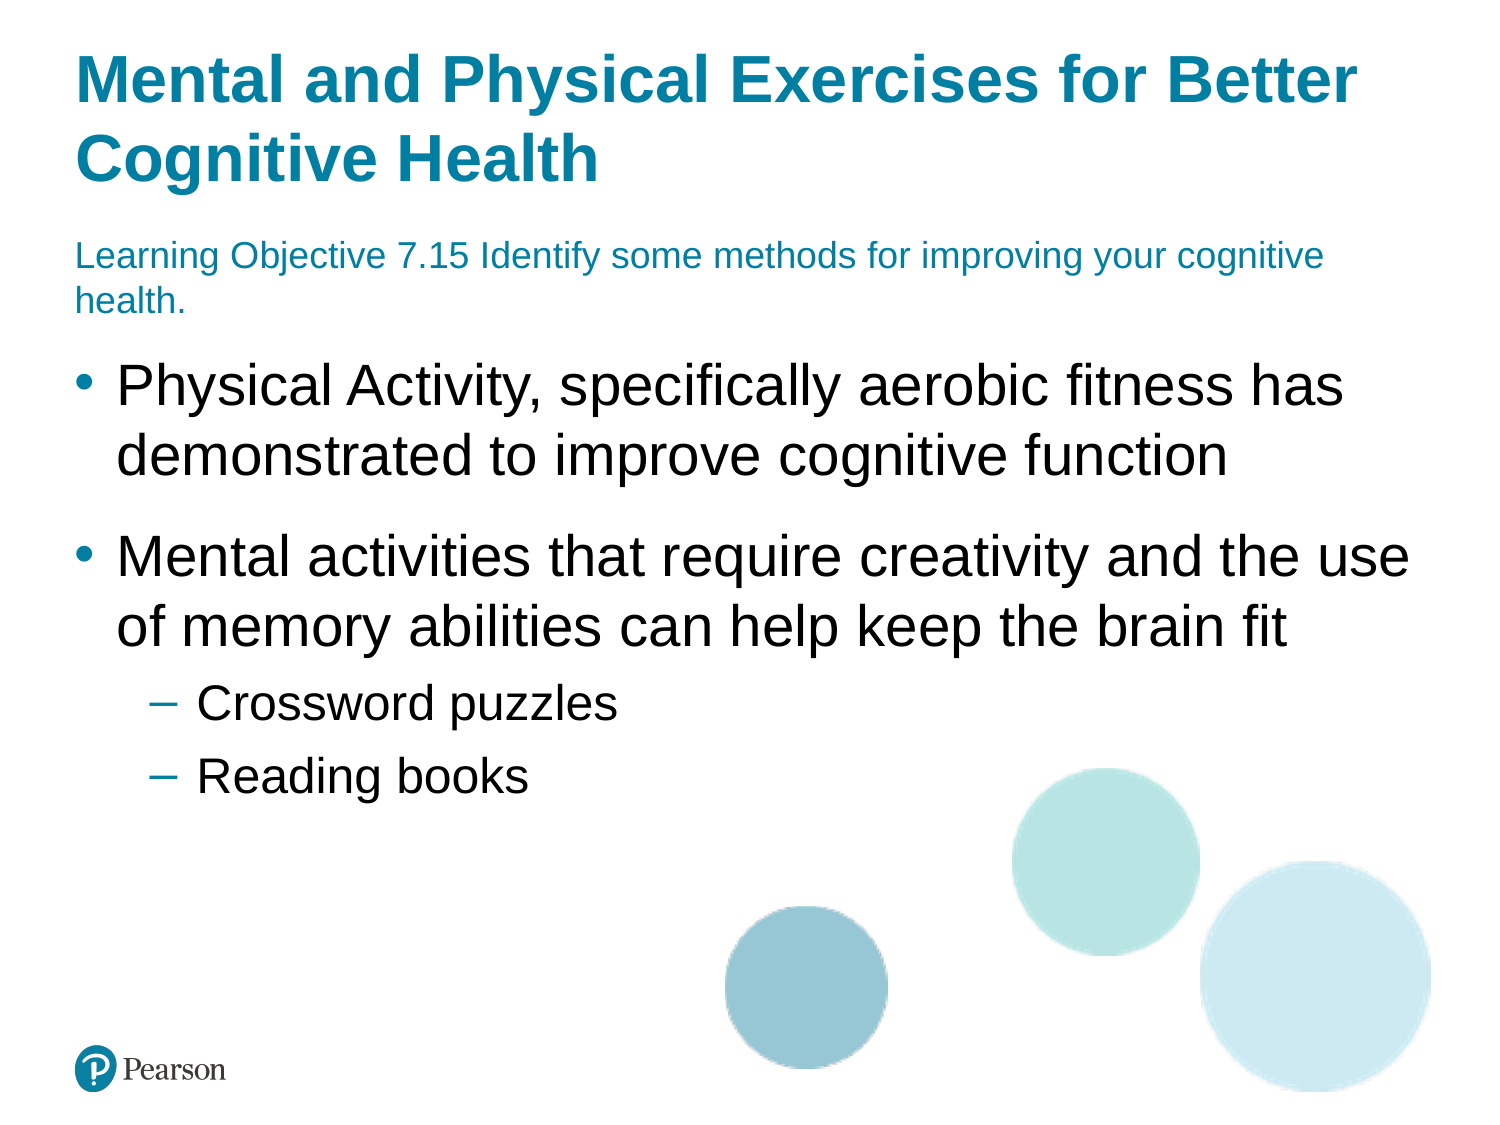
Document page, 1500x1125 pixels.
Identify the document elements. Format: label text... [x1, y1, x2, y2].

picture [1200, 861, 1431, 1092]
list Physical Activity, specifically aerobic fitness has demonstrated to improve cognitive function Mental activities that require creativity and the use of memory abilities can help keep the brain fit Crossword puzzles Reading books [74, 346, 1425, 1090]
list Learning Objective 7.15 Identify some methods for improving your cognitive health. [74, 230, 1425, 346]
title Mental and Physical Exercises for Better Cognitive Health [75, 35, 1425, 200]
